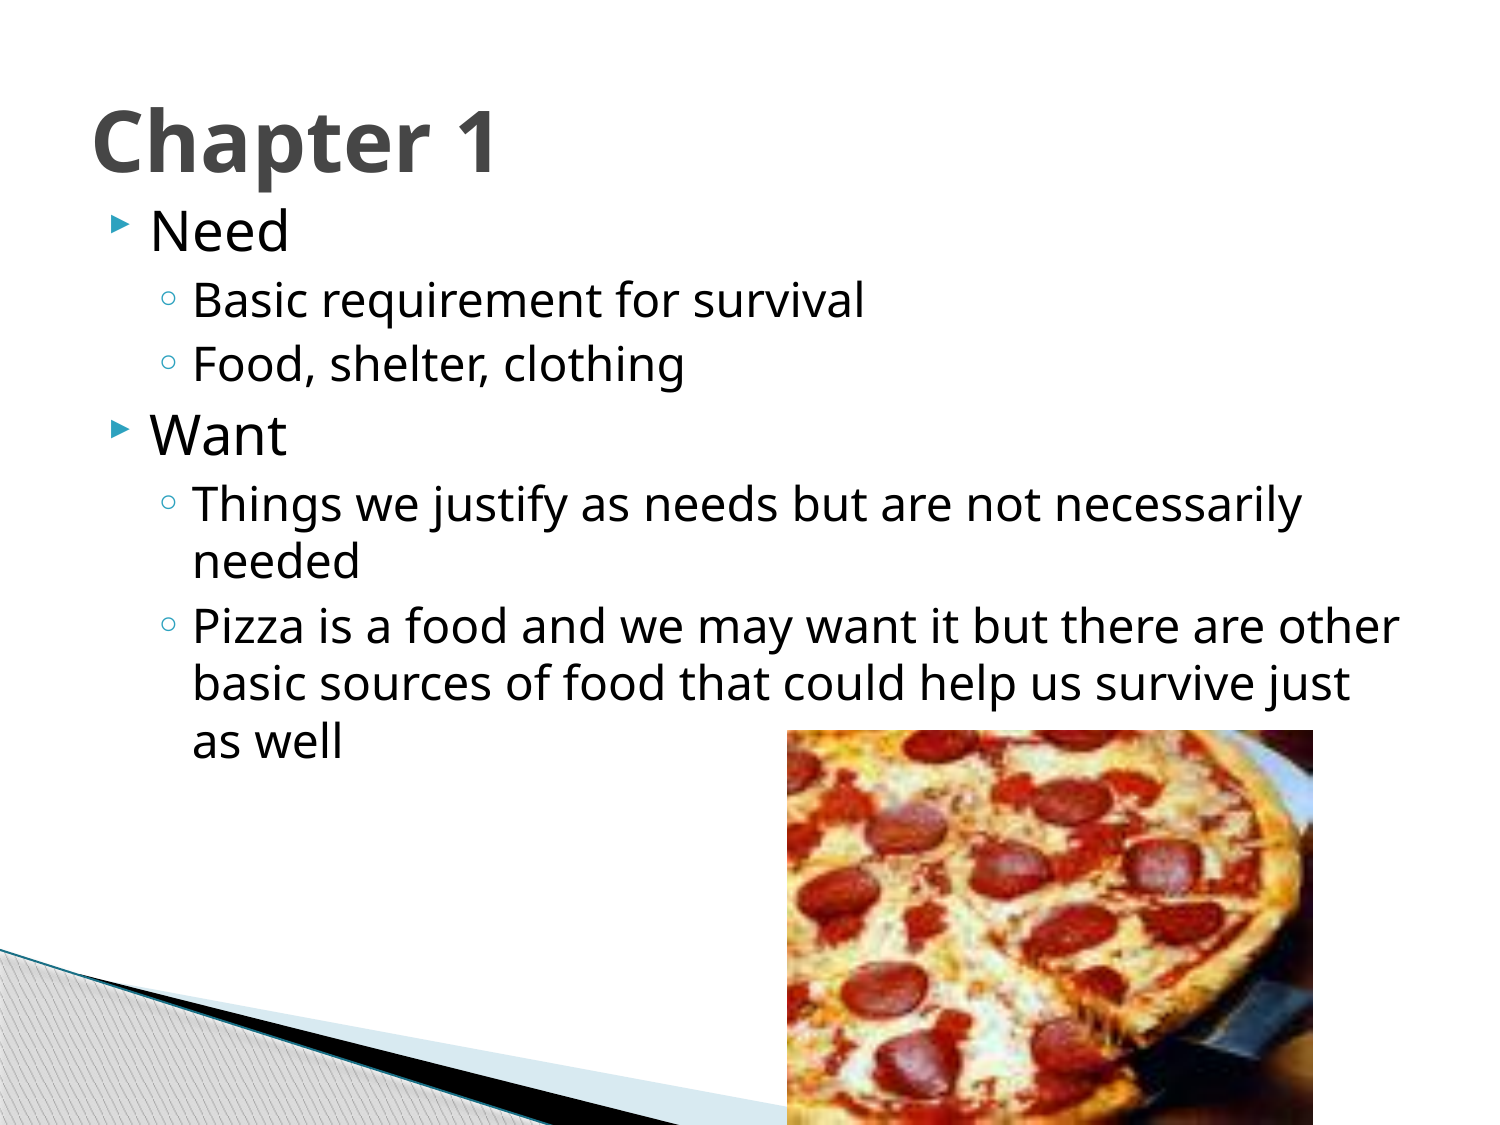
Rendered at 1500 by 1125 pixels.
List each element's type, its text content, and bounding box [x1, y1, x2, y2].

list Need Basic requirement for survival Food, shelter, clothing Want Things we justify as needs but are not necessarily needed Pizza is a food and we may want it but there are other basic sources of food that could help us survive just as well [75, 233, 1425, 1080]
title Chapter 1 [75, 45, 1425, 233]
picture [787, 729, 1313, 1125]
